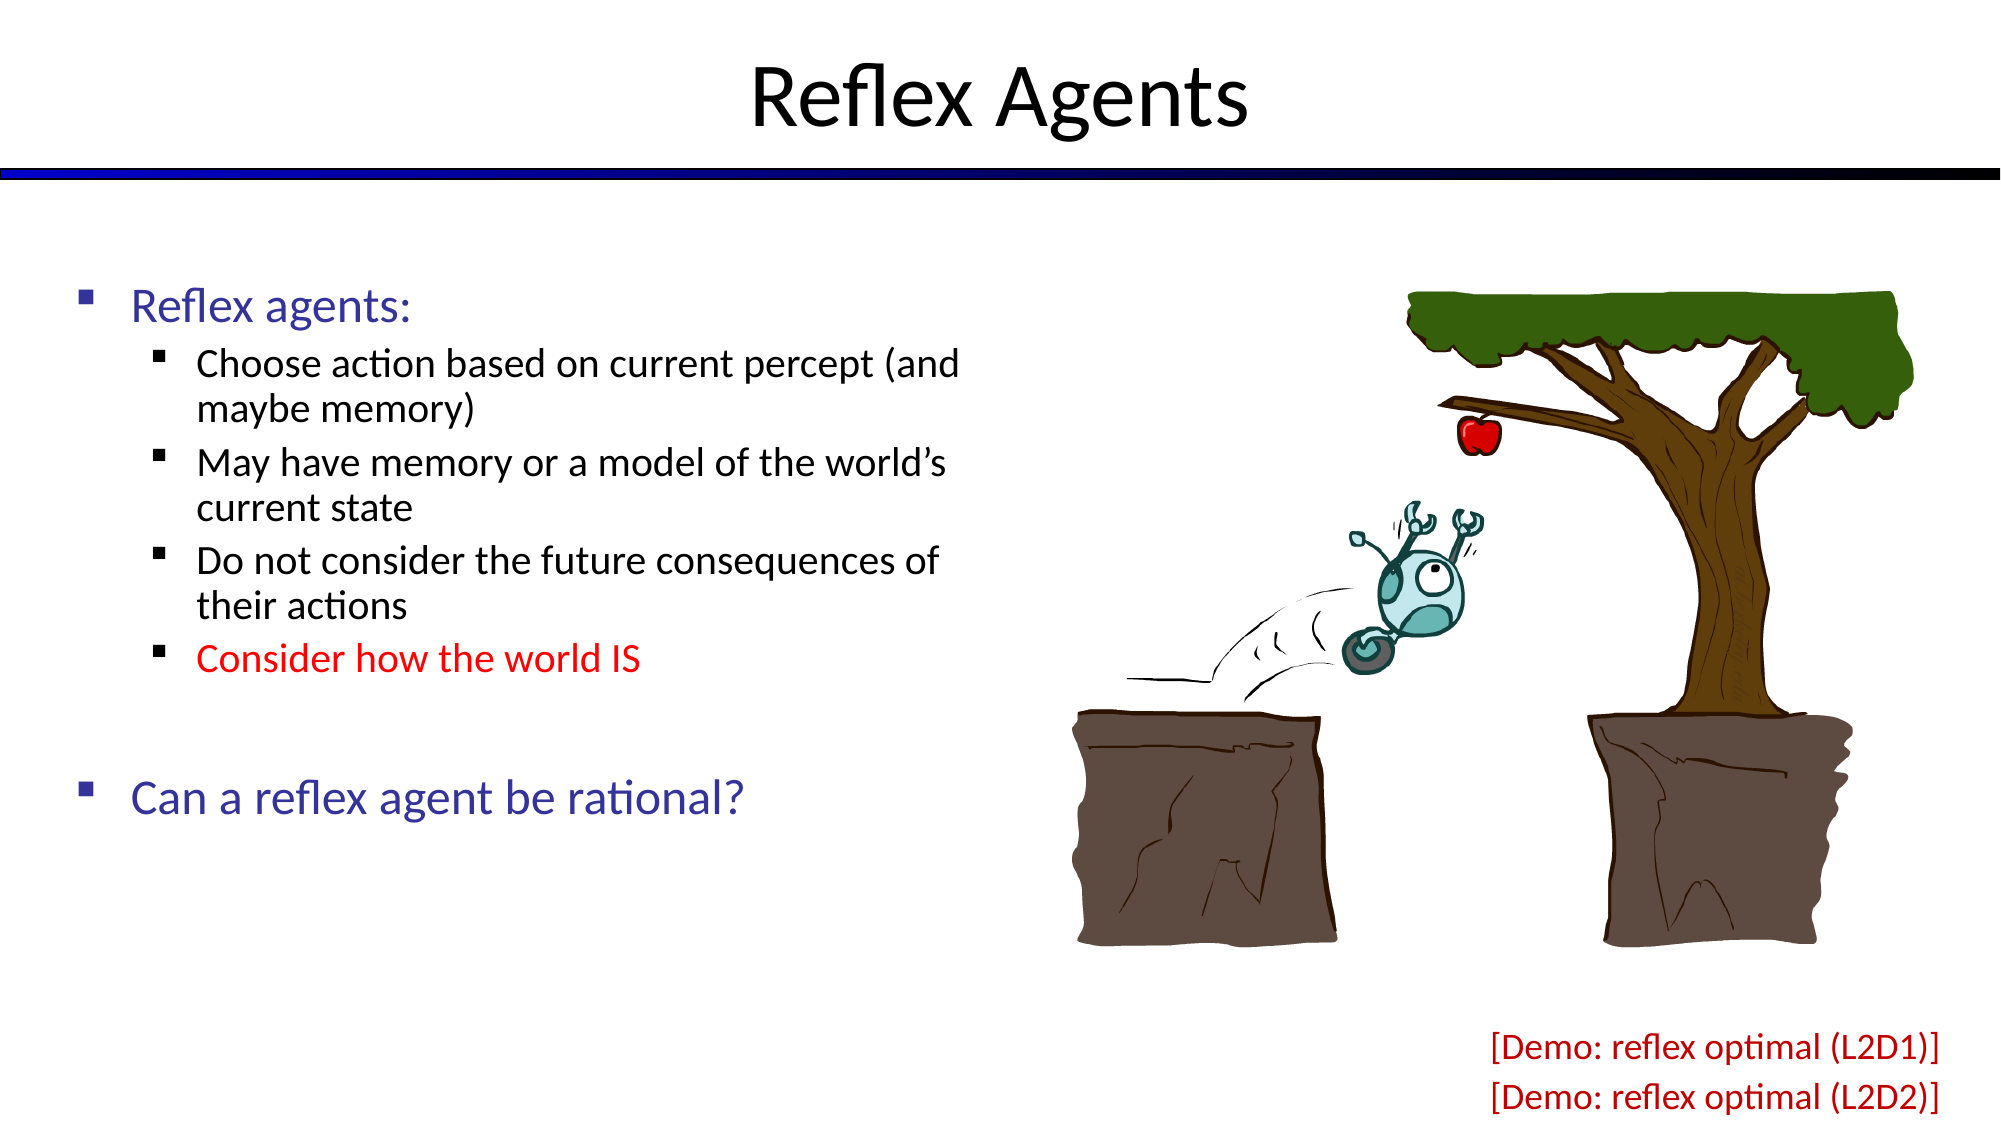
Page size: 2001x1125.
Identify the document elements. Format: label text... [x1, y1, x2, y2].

text_box [Demo: reflex optimal (L2D1)] [1474, 1014, 1977, 1064]
list Reflex agents: Choose action based on current percept (and maybe memory) May have memory or a model of the world’s current state Do not consider the future consequences of their actions Consider how the world IS Can a reflex agent be rational? [59, 271, 1026, 1015]
picture [1062, 274, 1928, 953]
title Reflex Agents [0, 0, 2000, 184]
text_box [Demo: reflex optimal (L2D2)] [1474, 1064, 2000, 1125]
